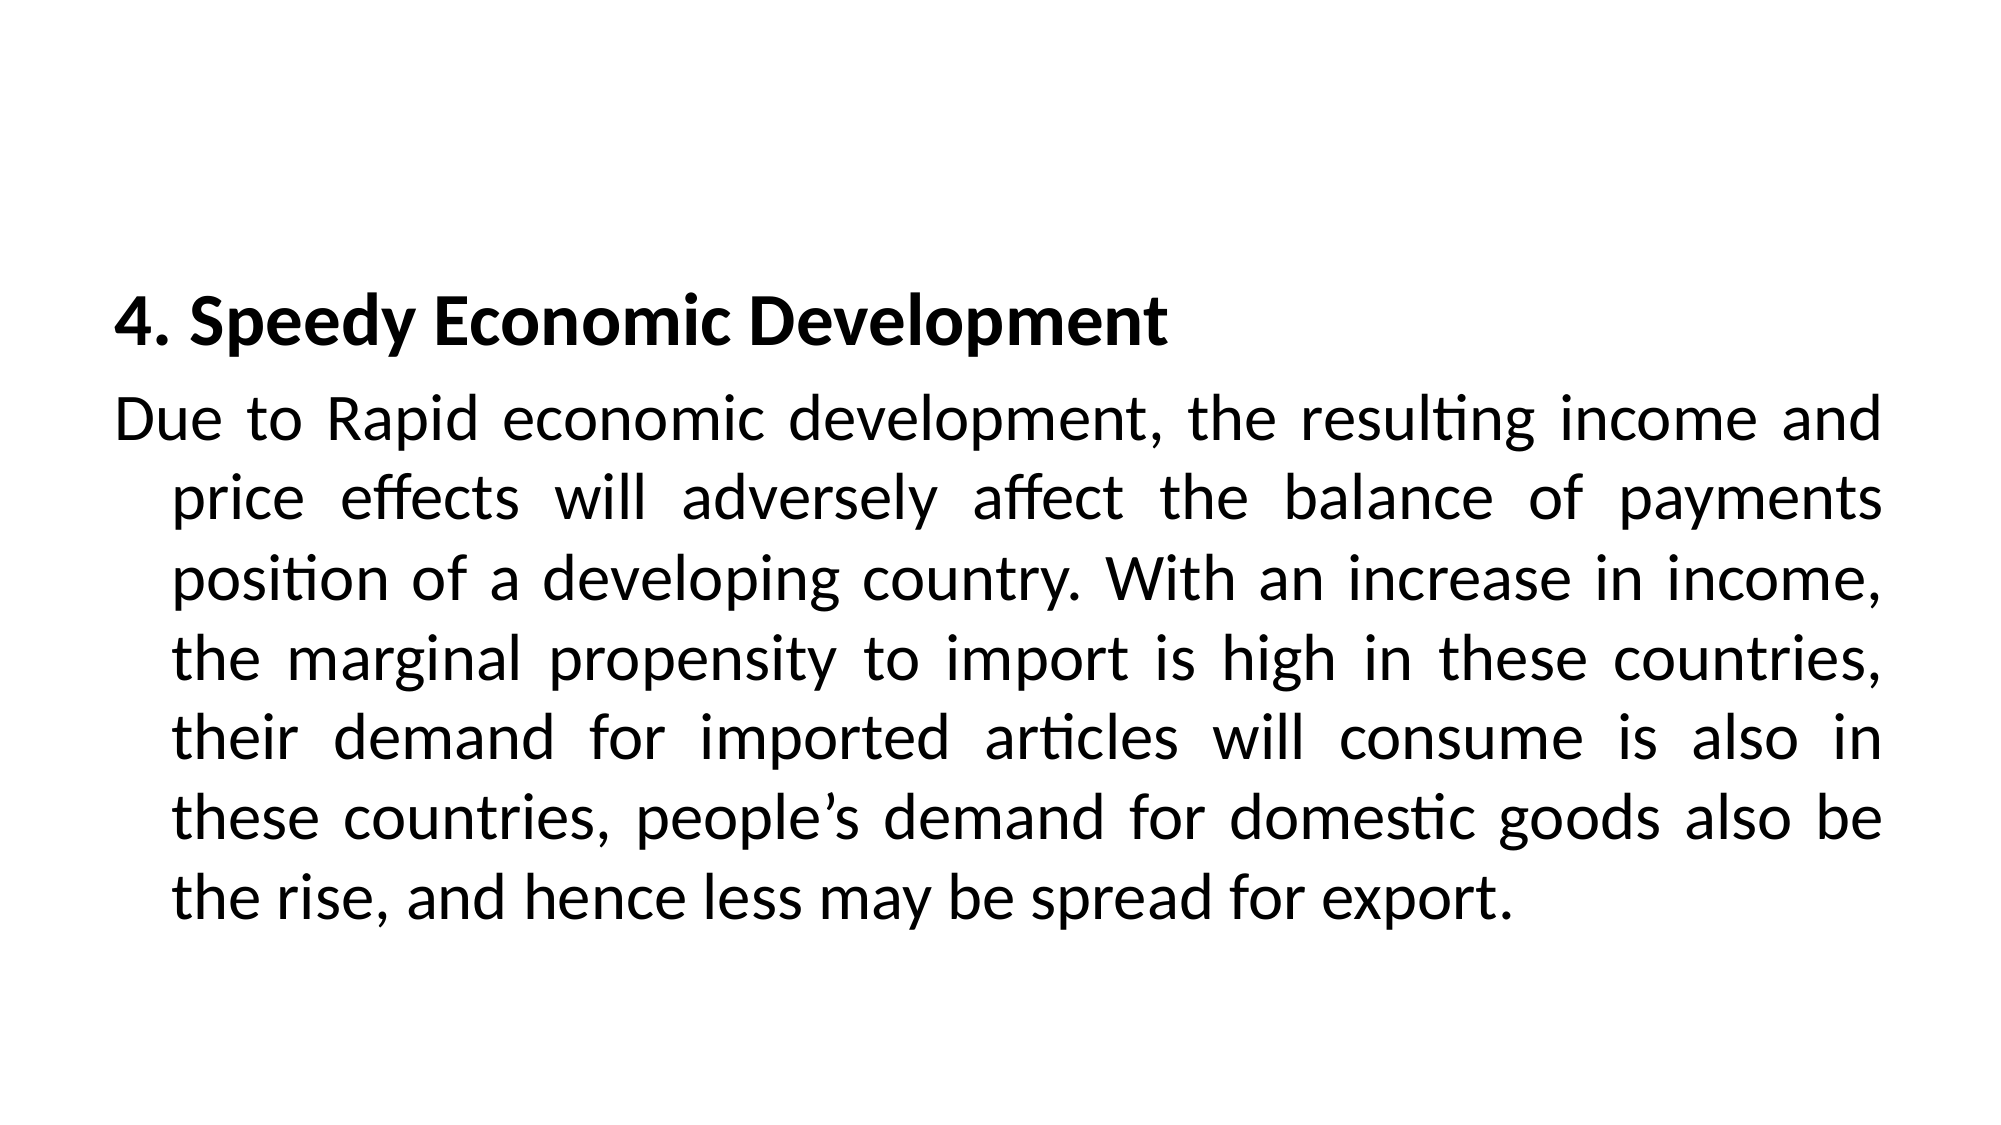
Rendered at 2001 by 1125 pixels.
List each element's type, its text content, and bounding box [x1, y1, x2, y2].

list 4. Speedy Economic Development Due to Rapid economic development, the resulting income and price effects will adversely affect the balance of payments position of a developing country. With an increase in income, the marginal propensity to import is high in these countries, their demand for imported articles will consume is also in these countries, people’s demand for domestic goods also be the rise, and hence less may be spread for export. [99, 262, 1900, 1005]
